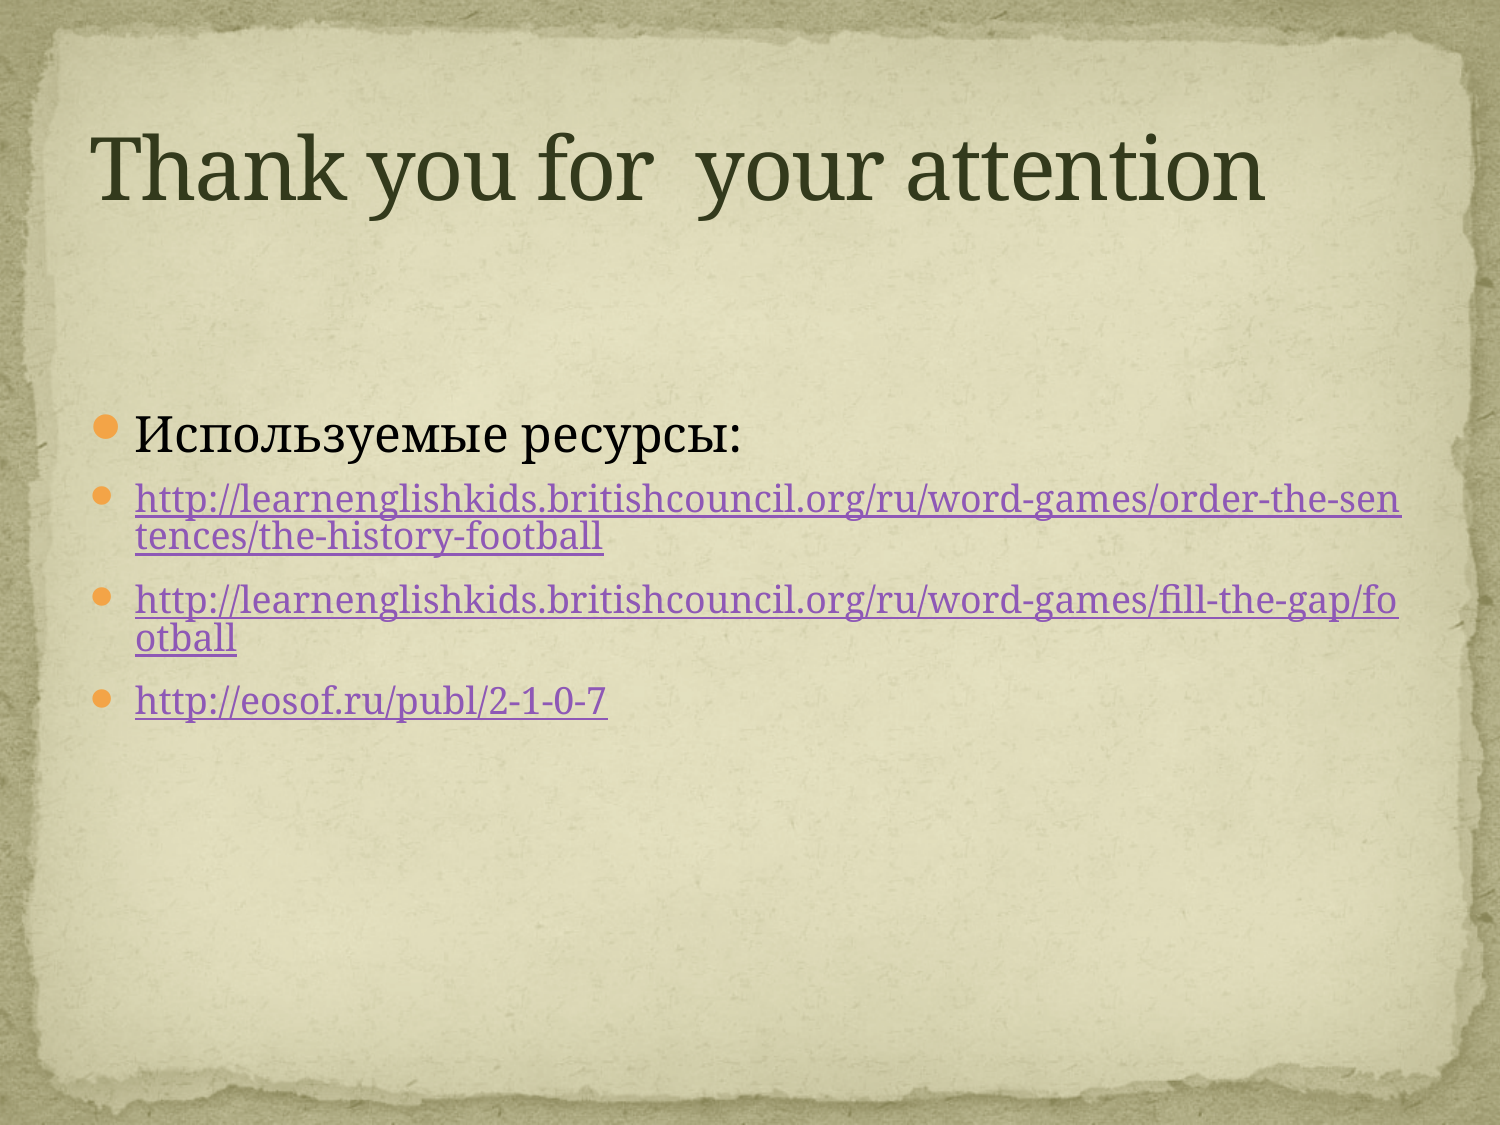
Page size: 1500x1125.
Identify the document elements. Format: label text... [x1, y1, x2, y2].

title Thank you for your attention [74, 24, 1425, 225]
list Используемые ресурсы: http://learnenglishkids.britishcouncil.org/ru/word-games/order-the-sentences/the-history-football http://learnenglishkids.britishcouncil.org/ru/word-games/fill-the-gap/football http://eosof.ru/publ/2-1-0-7 [75, 249, 1425, 1000]
